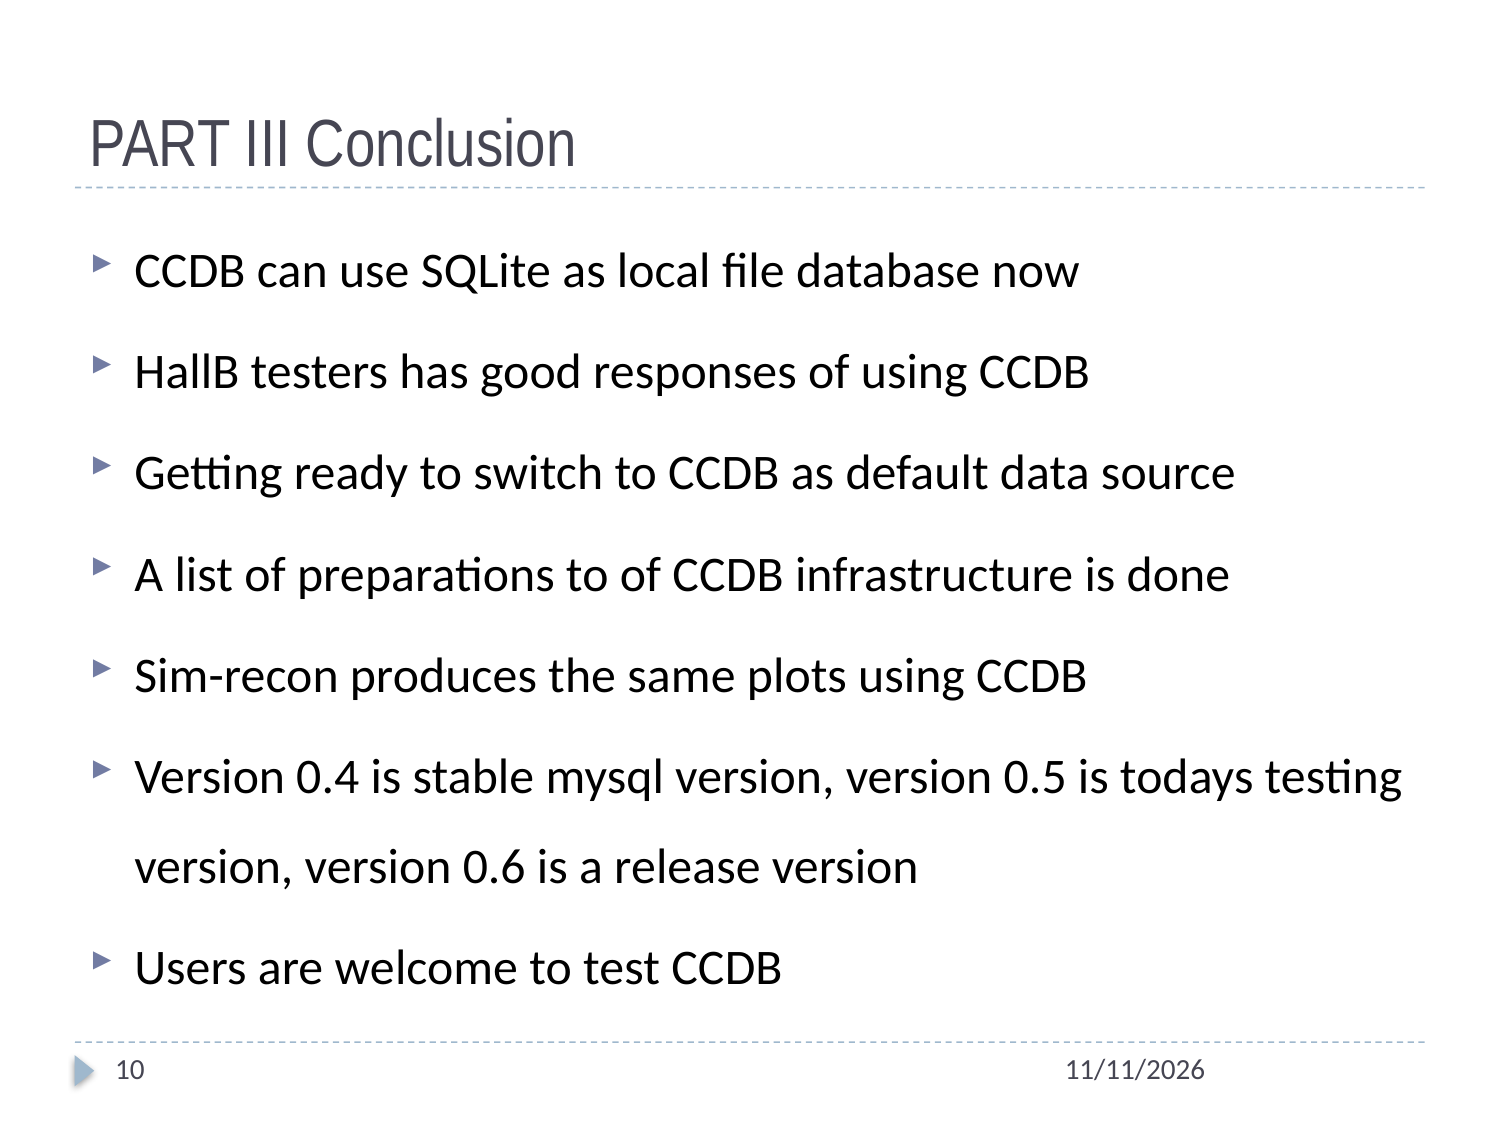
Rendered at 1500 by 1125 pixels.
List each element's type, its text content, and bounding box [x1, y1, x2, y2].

title PART III Conclusion [75, 24, 1425, 188]
list CCDB can use SQLite as local file database now HallB testers has good responses of using CCDB Getting ready to switch to CCDB as default data source A list of preparations to of CCDB infrastructure is done Sim-recon produces the same plots using CCDB Version 0.4 is stable mysql version, version 0.5 is todays testing version, version 0.6 is a release version Users are welcome to test CCDB [75, 200, 1425, 1010]
slide_number 10 [100, 1042, 426, 1103]
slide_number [1050, 1042, 1426, 1103]
